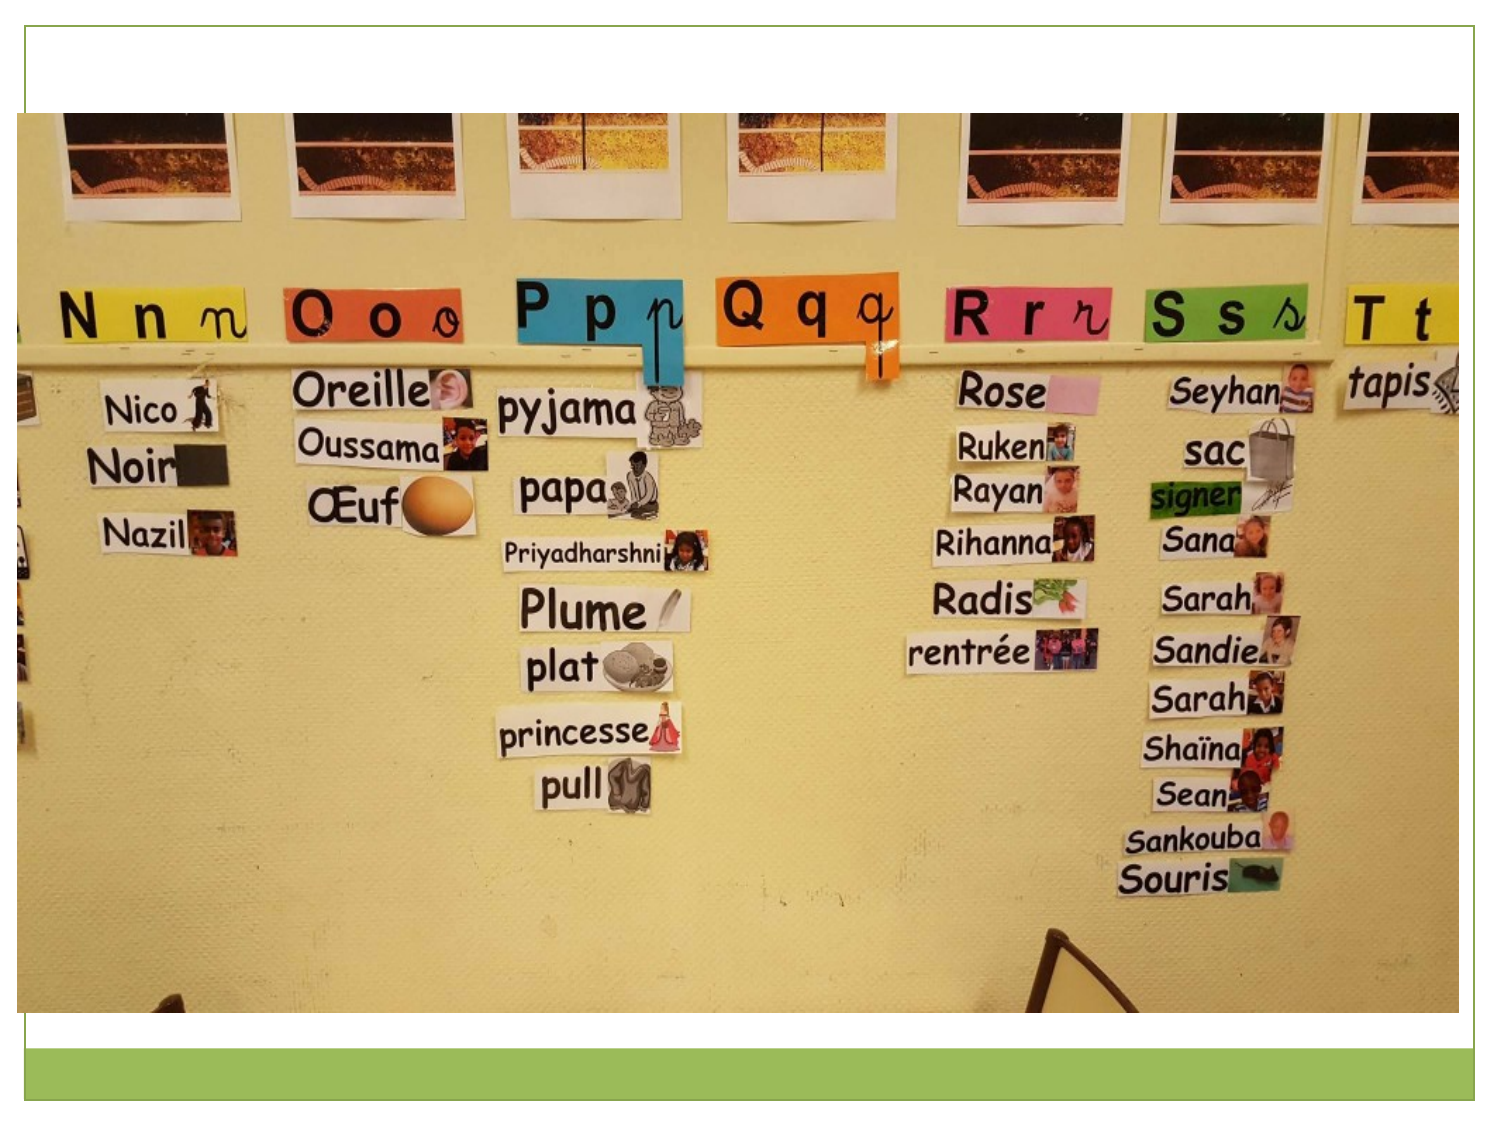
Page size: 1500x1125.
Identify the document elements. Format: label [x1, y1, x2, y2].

picture [17, 113, 1459, 1013]
